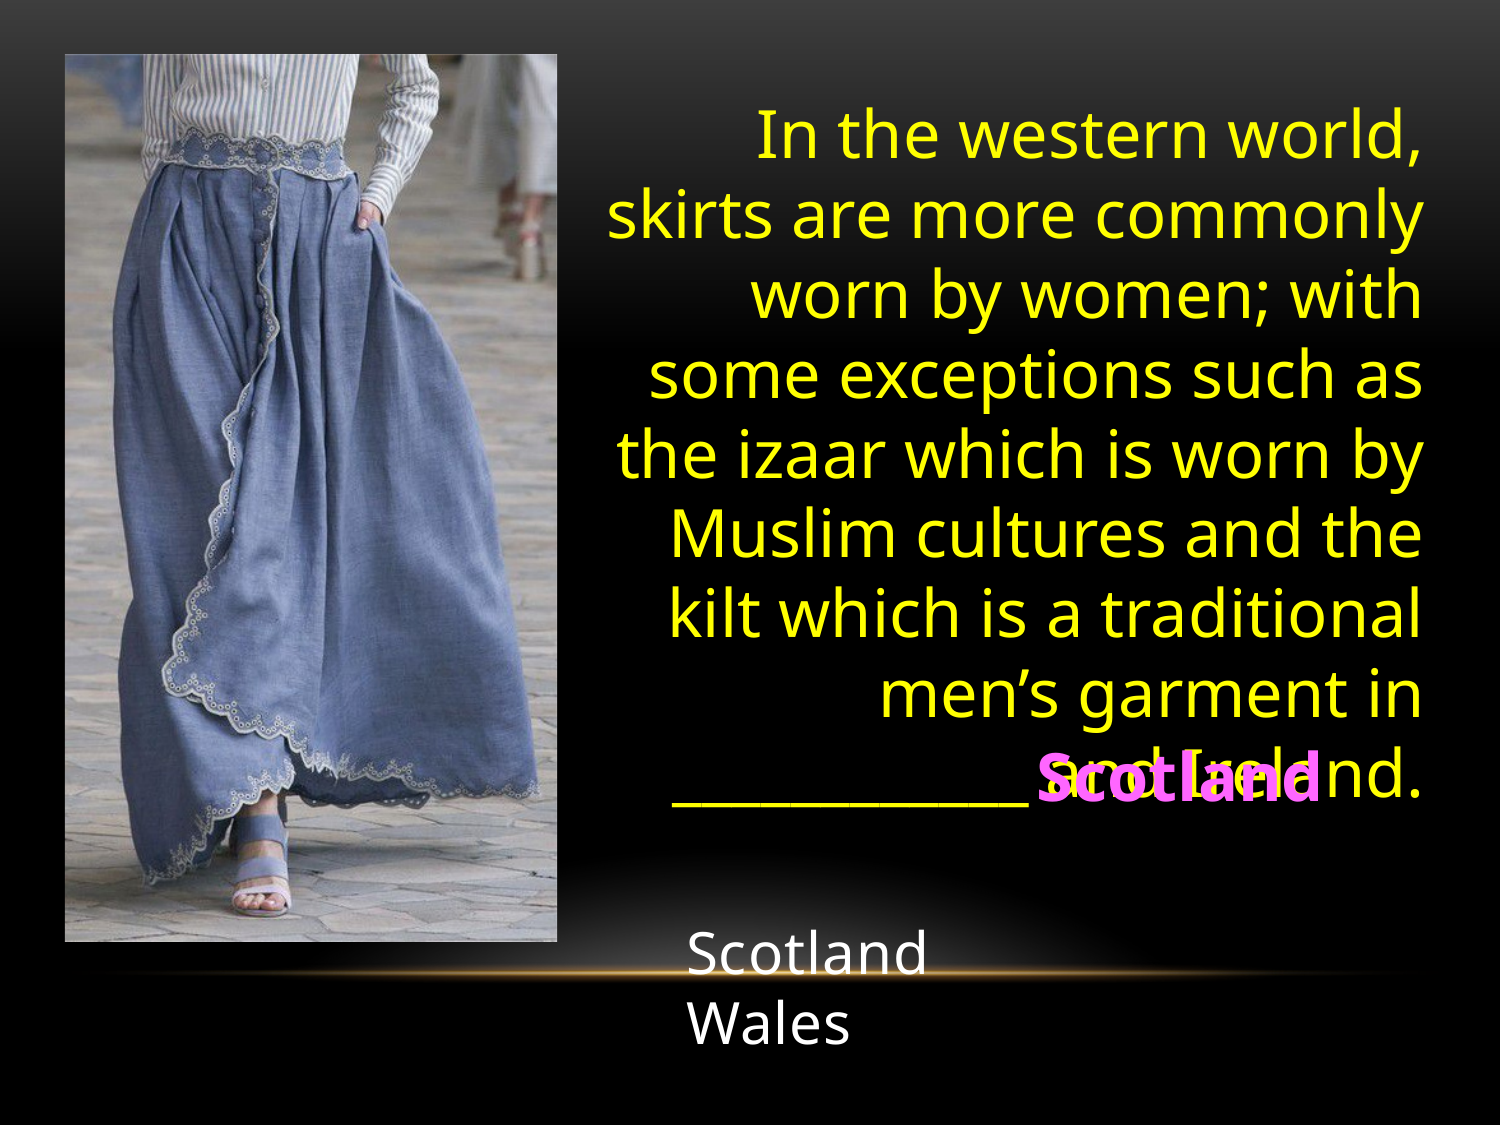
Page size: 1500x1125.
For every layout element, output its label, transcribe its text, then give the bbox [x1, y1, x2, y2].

text_box Scotland [1021, 727, 1500, 844]
text_box Scotland Wales [671, 908, 945, 1109]
picture [0, 0, 1500, 1125]
text_box In the western world, skirts are more commonly worn by women; with some exceptions such as the izaar which is worn by Muslim cultures and the kilt which is a traditional men’s garment in ____________ and Ireland. [564, 347, 1441, 556]
